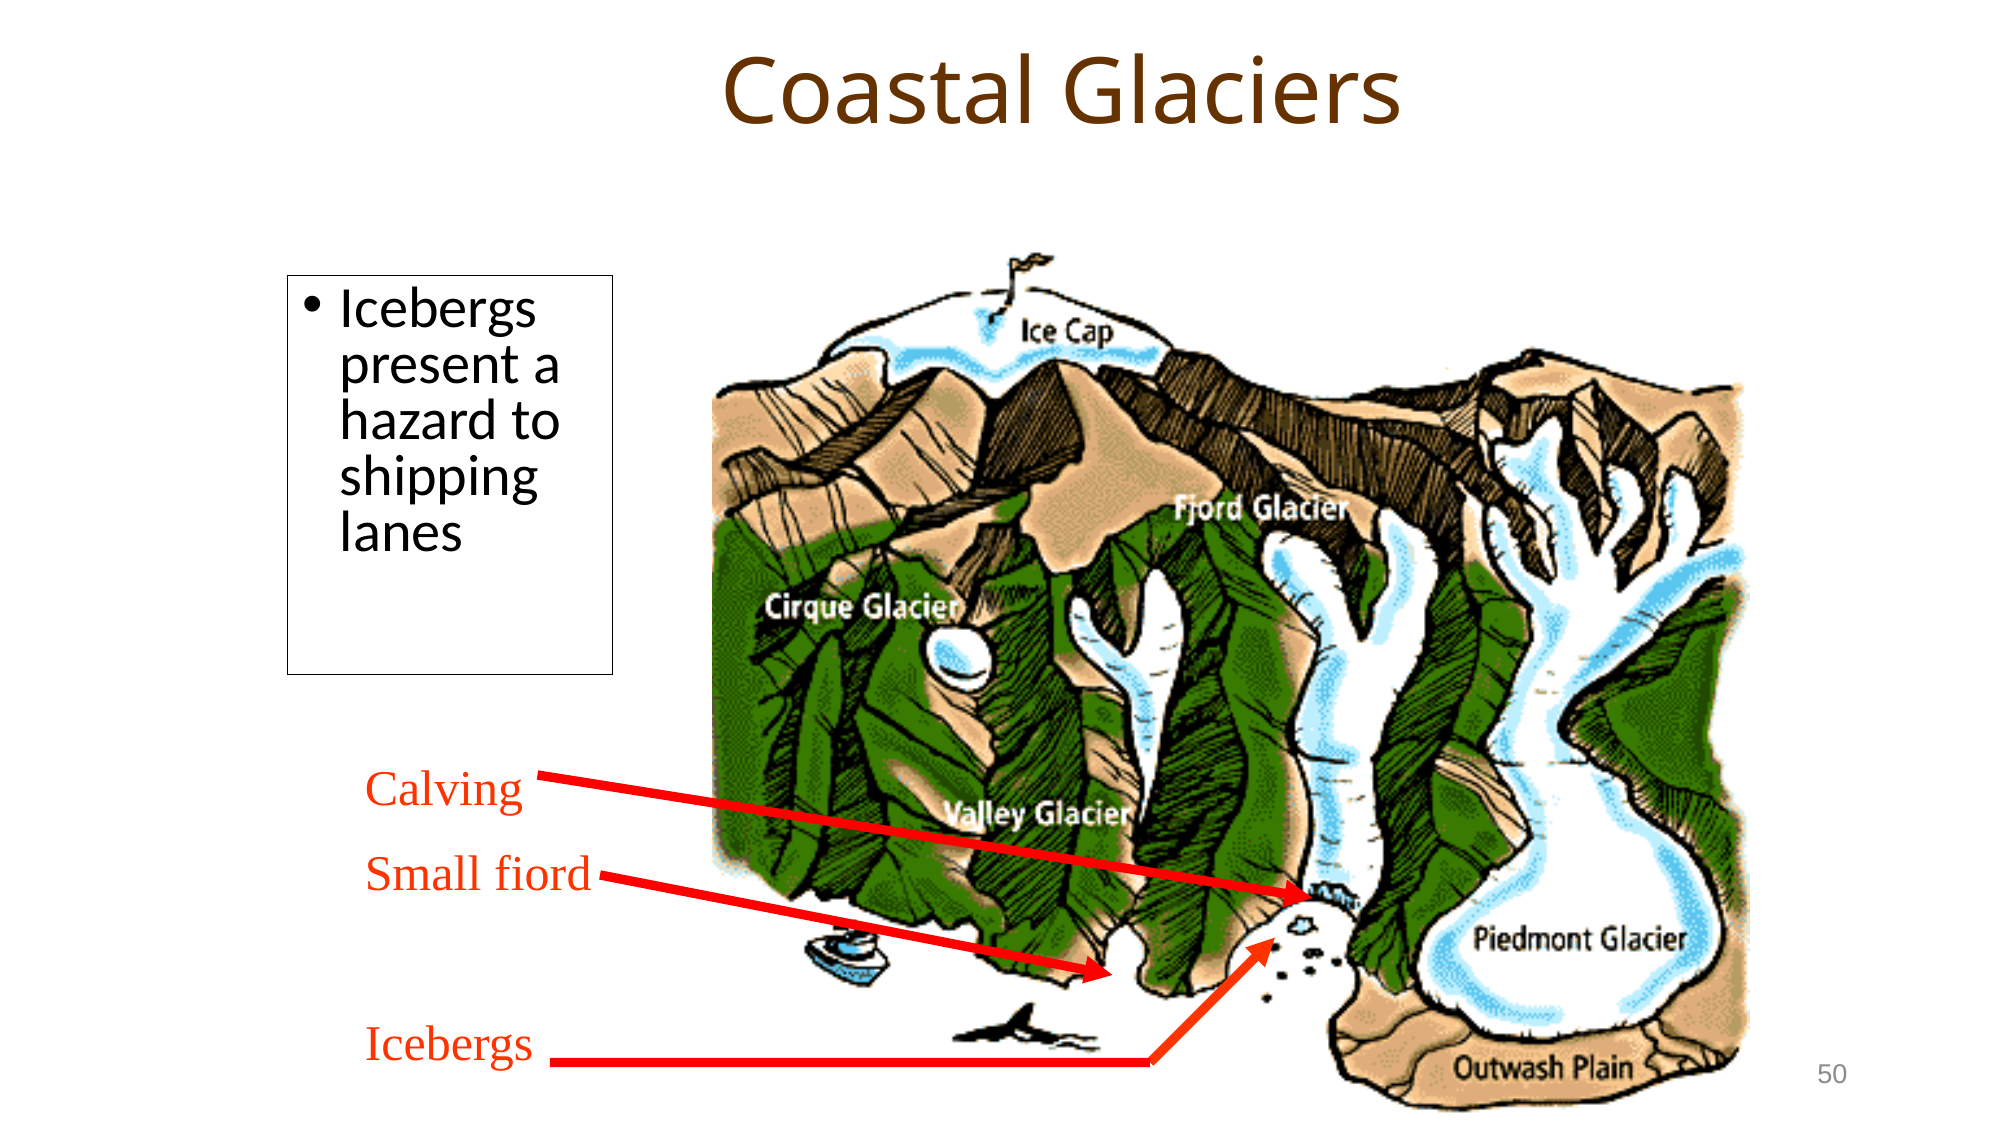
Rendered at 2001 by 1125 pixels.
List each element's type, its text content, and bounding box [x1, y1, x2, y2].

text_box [349, 232, 1751, 1123]
list Icebergs present a hazard to shipping lanes [287, 275, 349, 675]
slide_number 50 [1751, 1042, 1863, 1103]
title Coastal Glaciers [425, 0, 1700, 188]
